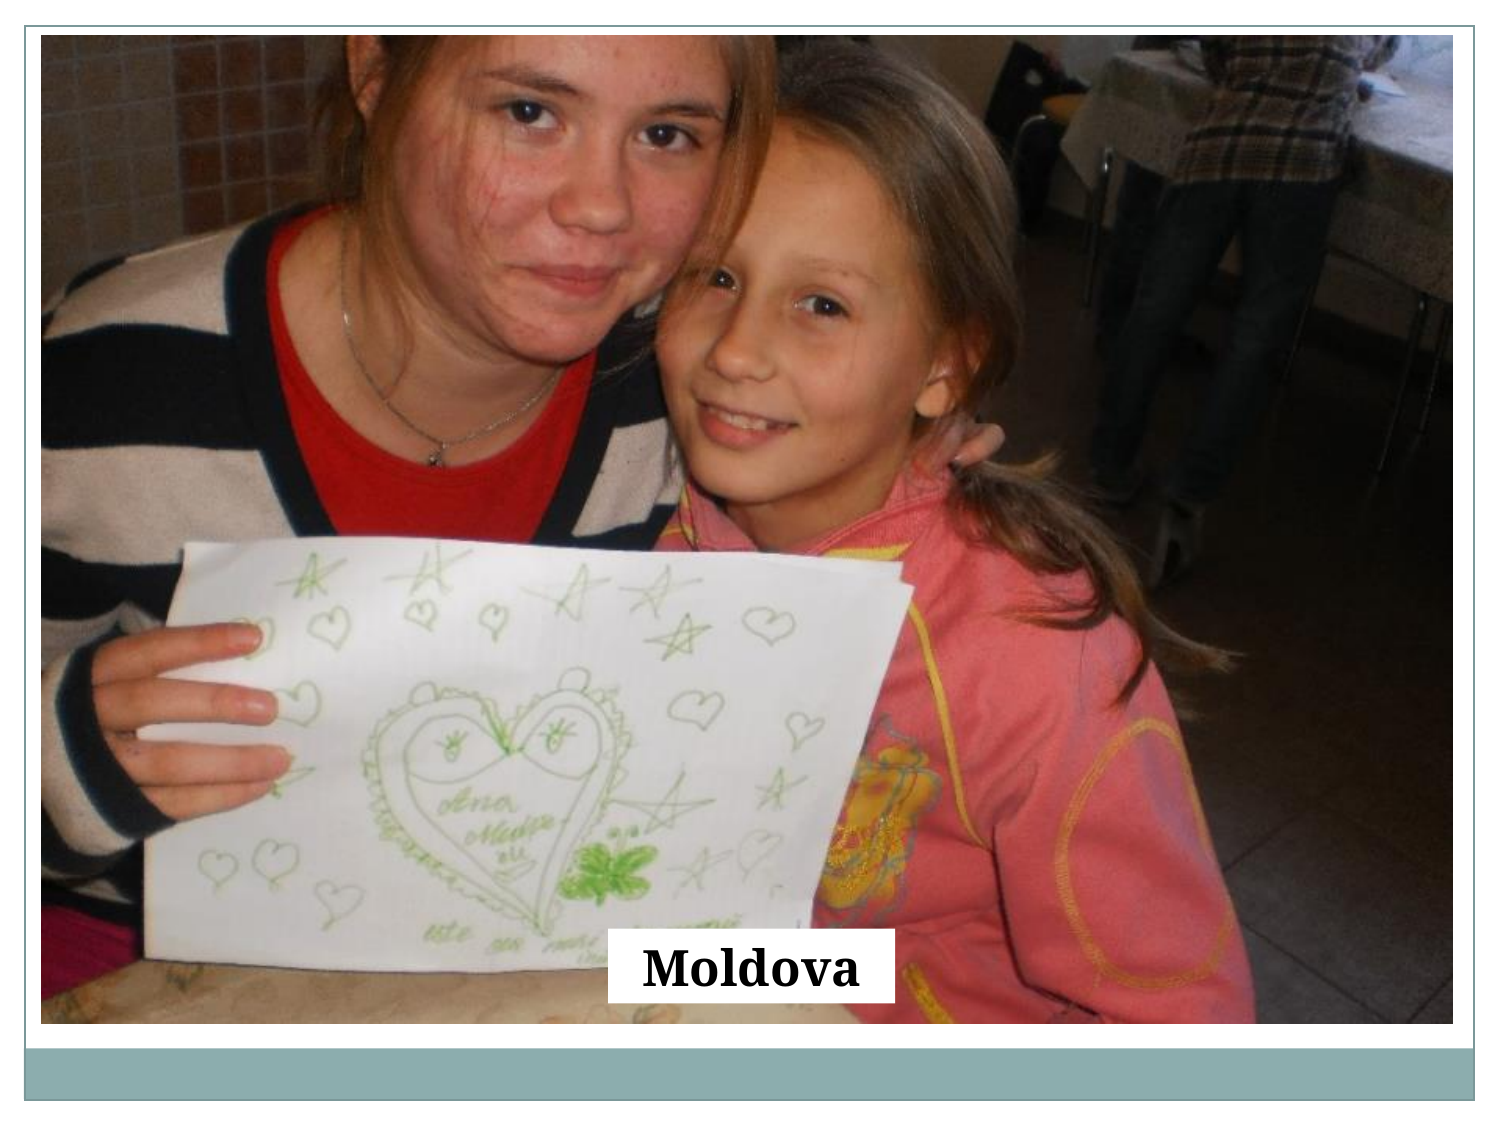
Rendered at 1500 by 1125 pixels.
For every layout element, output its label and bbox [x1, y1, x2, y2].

picture [41, 35, 1453, 1024]
